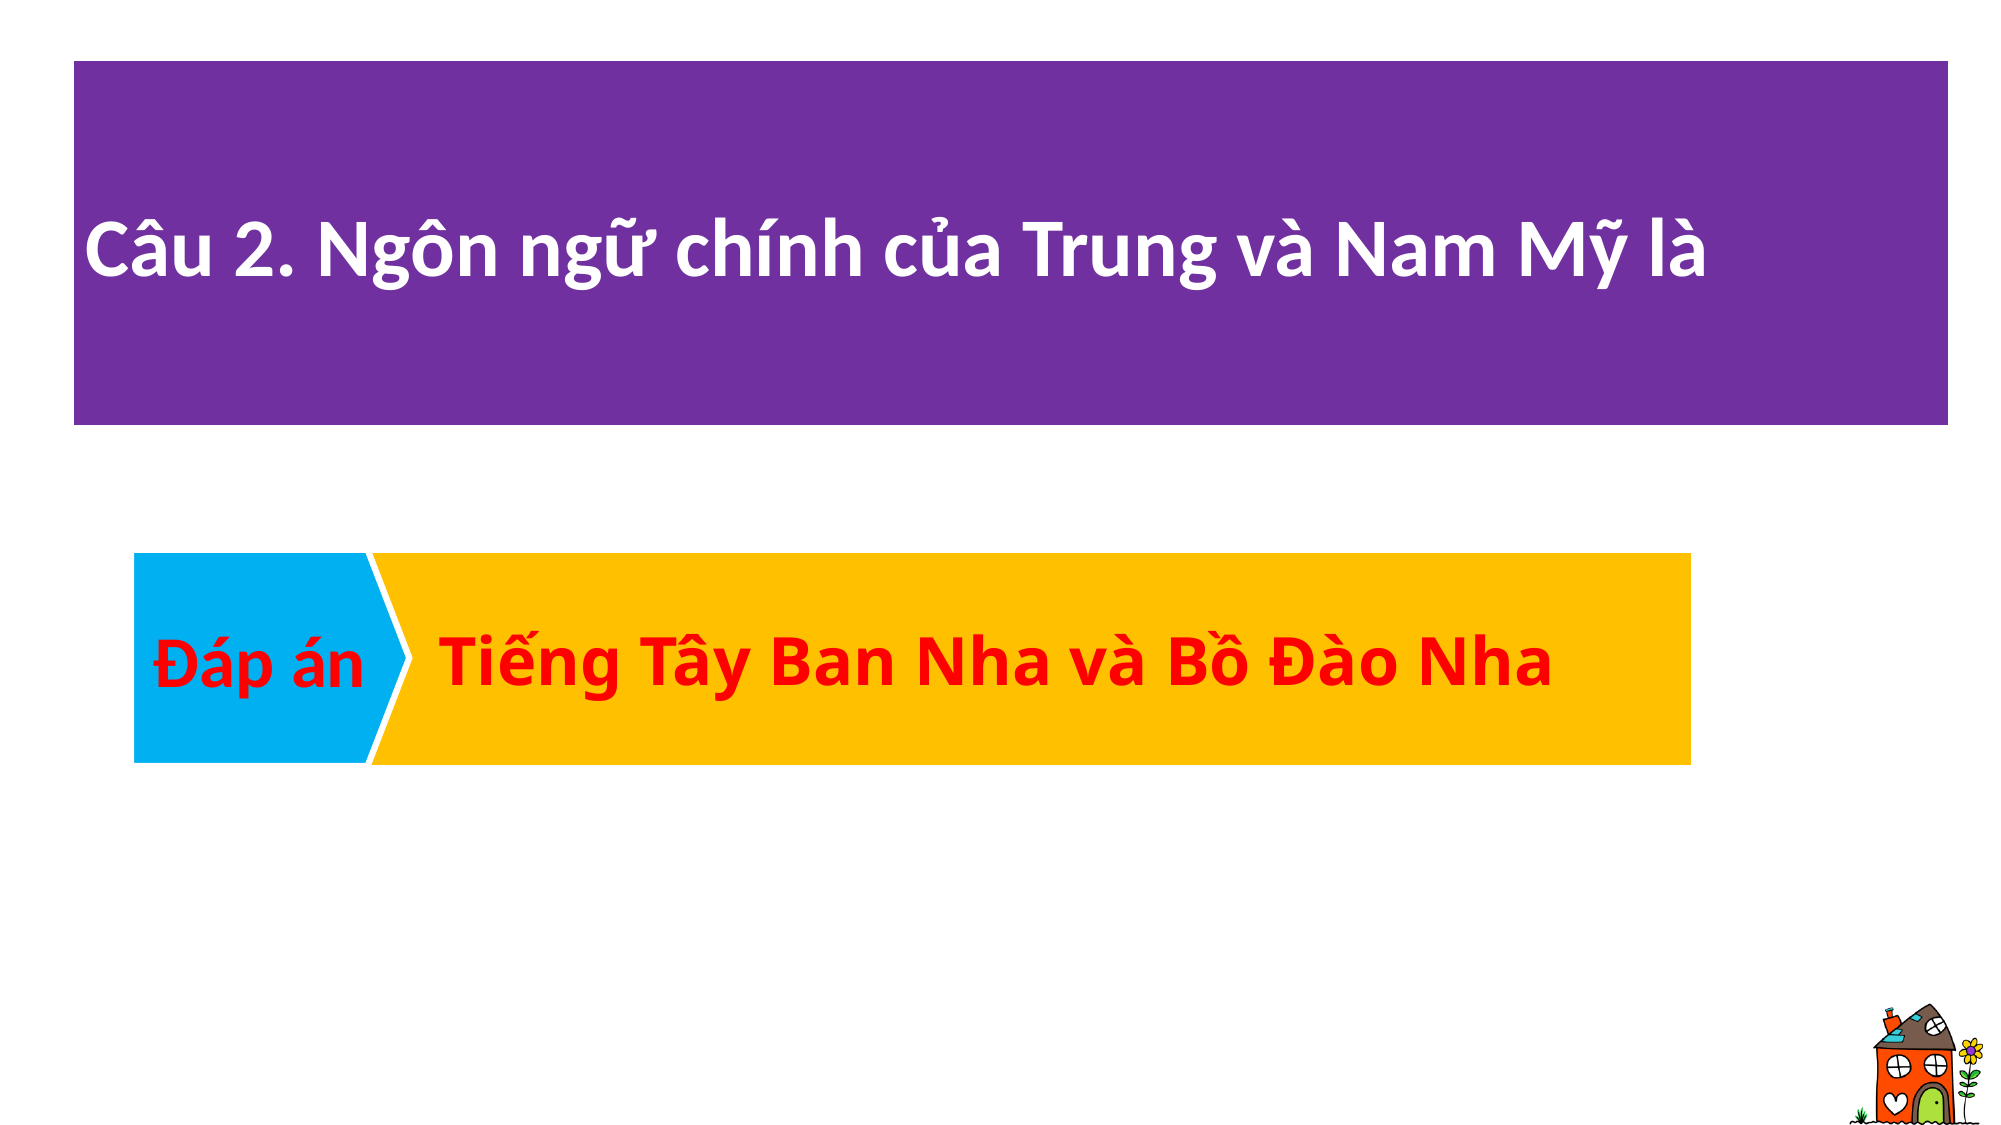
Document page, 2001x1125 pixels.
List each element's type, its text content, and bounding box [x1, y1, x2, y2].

text_box Tiếng Tây Ban Nha và Bồ Đào Nha [299, 549, 1695, 769]
picture [1839, 1001, 1983, 1125]
text_box Đáp án [129, 548, 411, 768]
text_box Câu 2. Ngôn ngữ chính của Trung và Nam Mỹ là [70, 57, 1953, 430]
